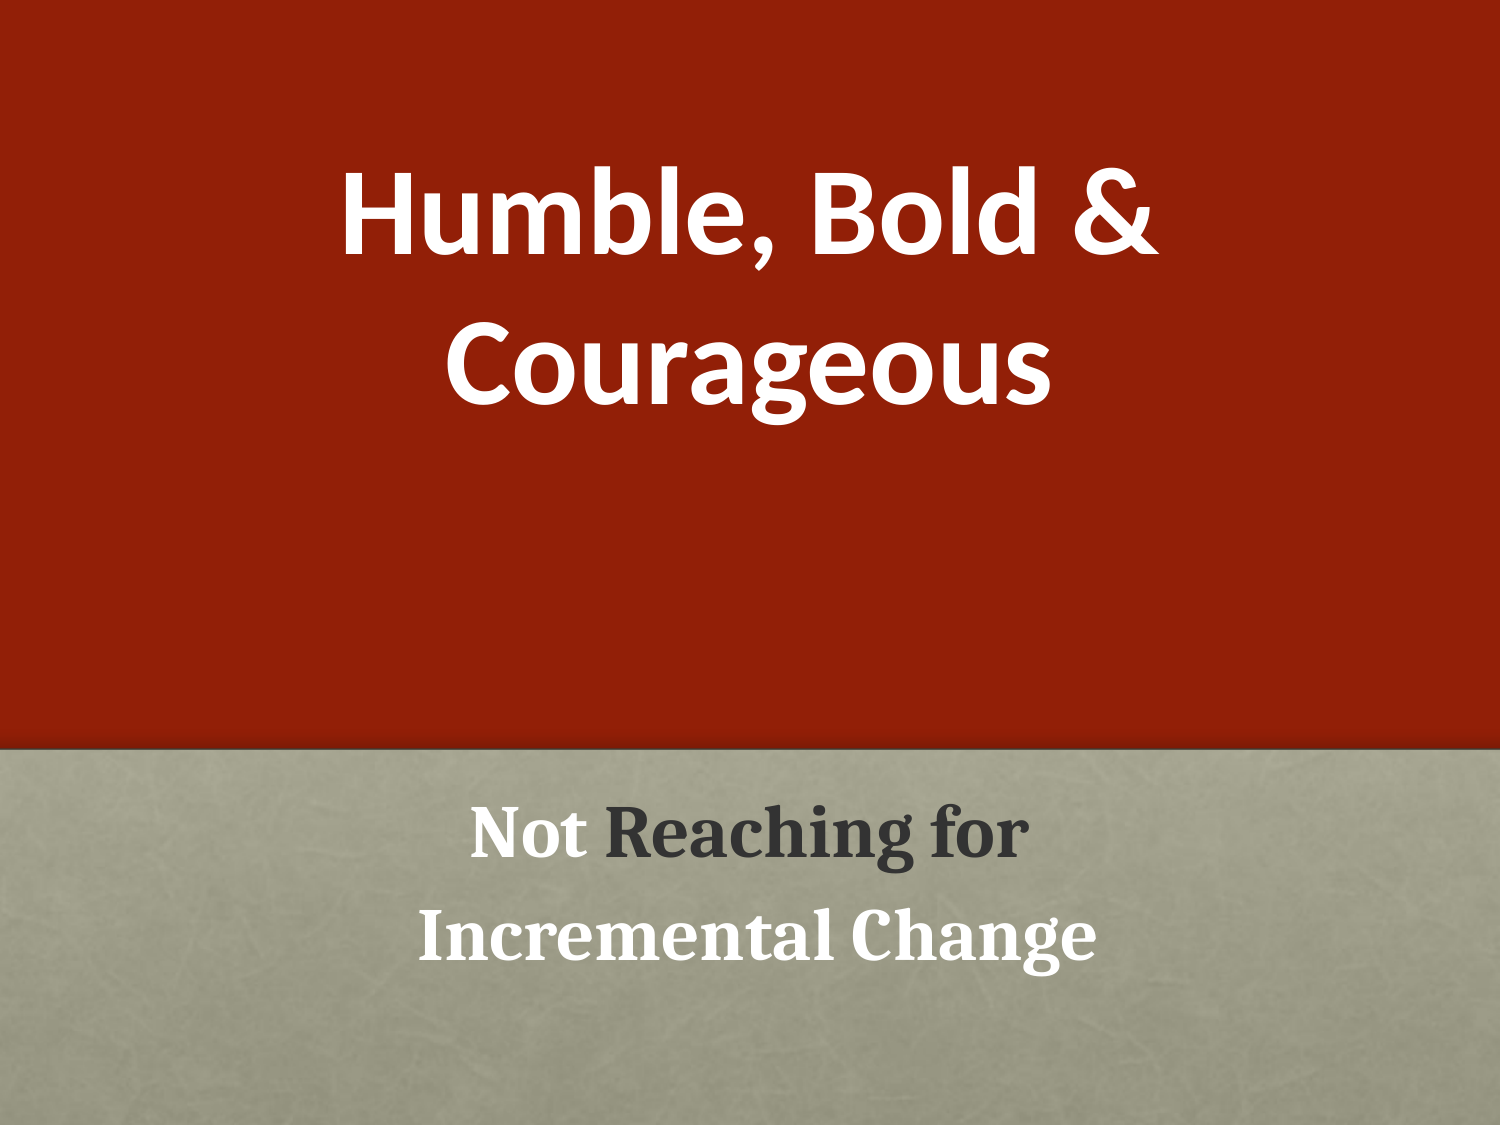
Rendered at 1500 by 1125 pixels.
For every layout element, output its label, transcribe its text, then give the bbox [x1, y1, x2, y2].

picture [0, 729, 1500, 1125]
title Humble, Bold & Courageous [127, 245, 1372, 438]
list Not Reaching for Incremental Change [127, 774, 1372, 1005]
